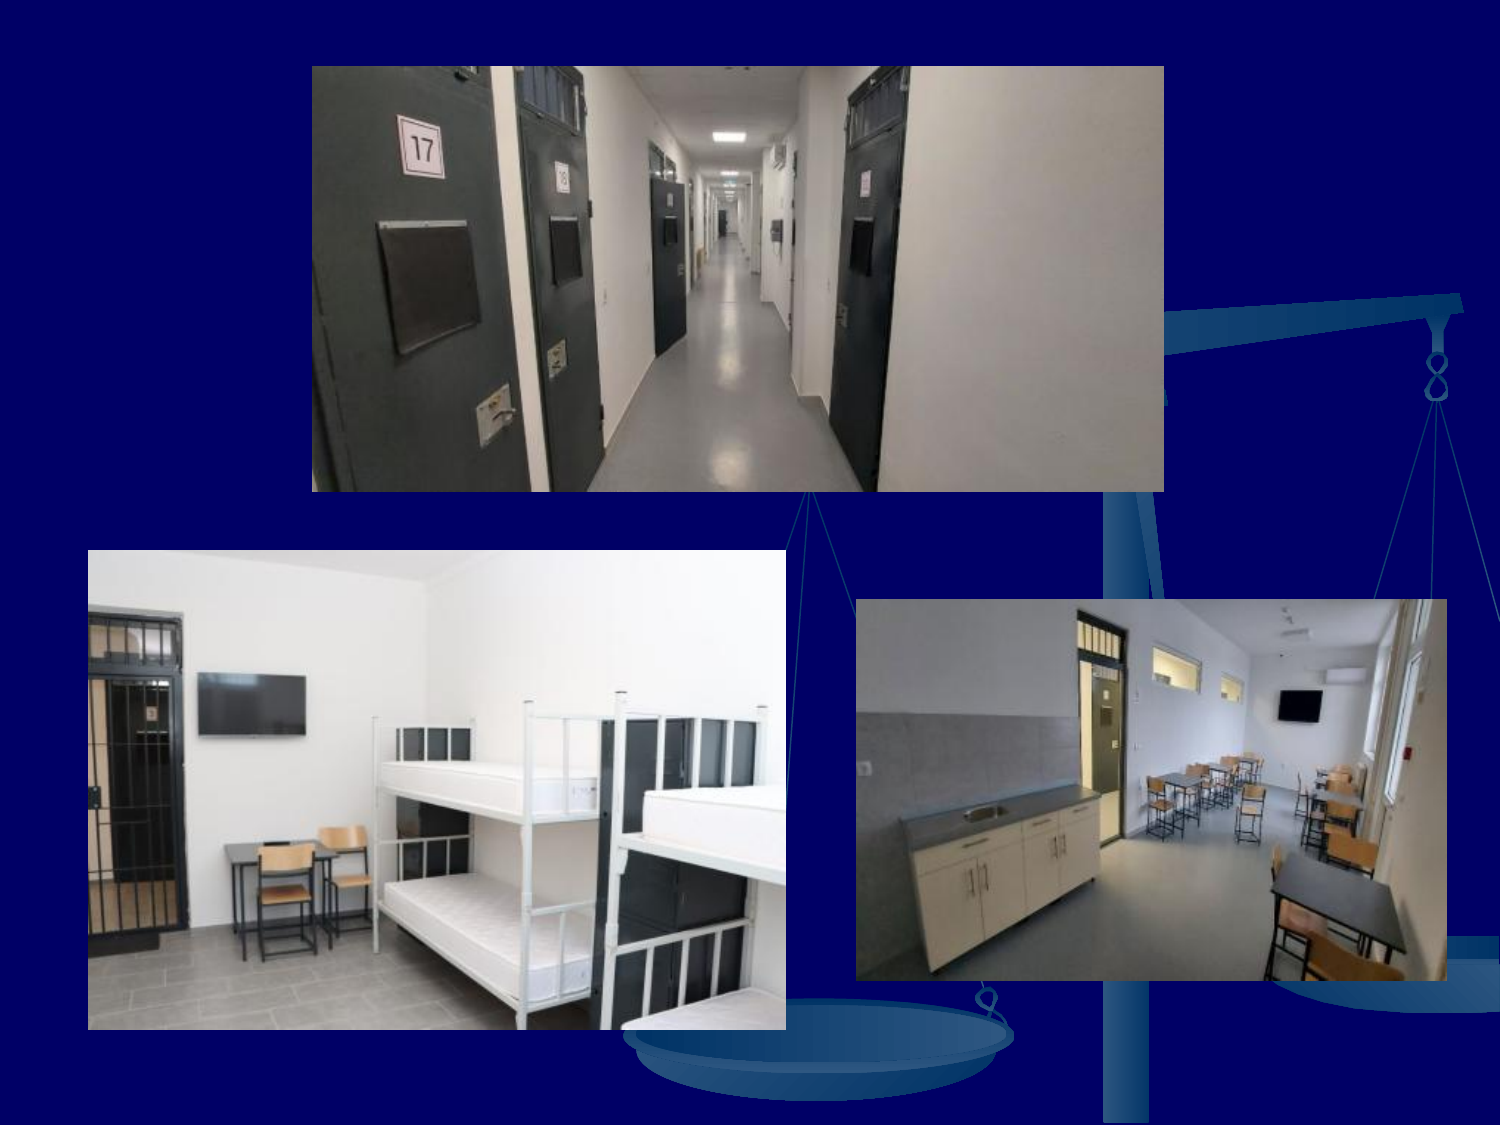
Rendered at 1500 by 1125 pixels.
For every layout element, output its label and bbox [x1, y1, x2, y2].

picture [856, 599, 1448, 981]
picture [312, 66, 1164, 492]
picture [88, 550, 786, 1030]
